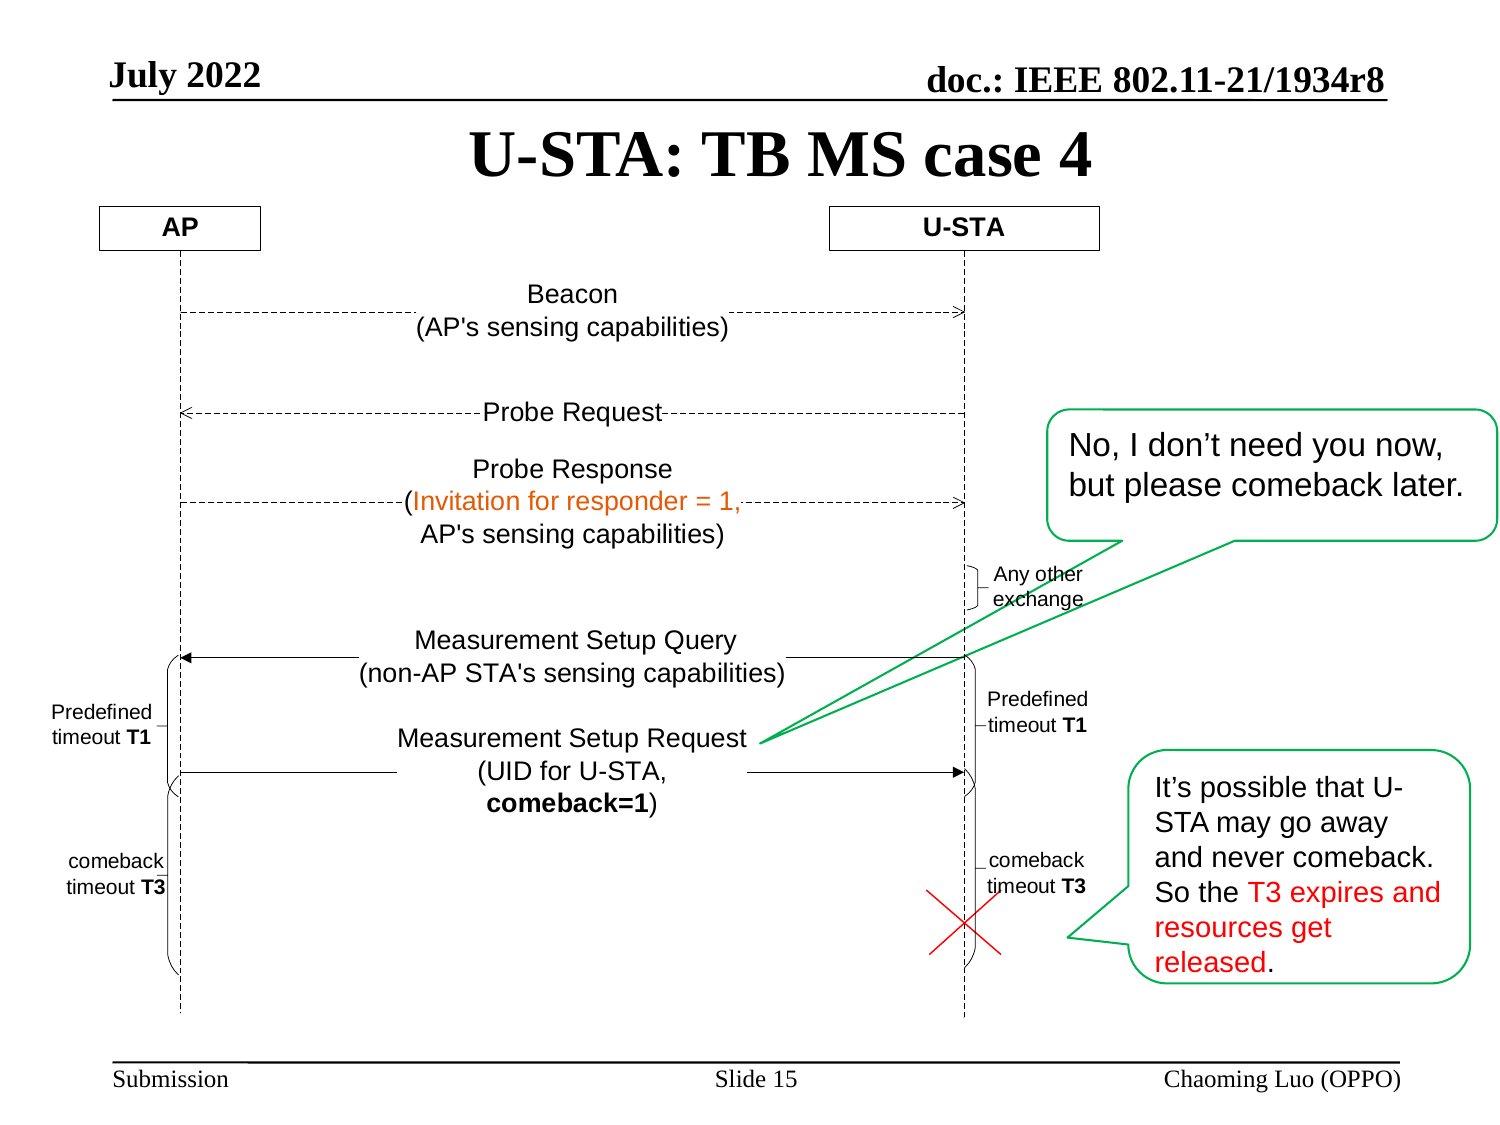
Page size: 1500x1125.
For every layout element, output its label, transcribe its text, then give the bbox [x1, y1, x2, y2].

text_box It’s possible that U-STA may go away and never comeback. So the T3 expires and resources get released. [1106, 749, 1471, 984]
title U-STA: TB MS case 4 [112, 87, 1450, 213]
footer Chaoming Luo (OPPO) [949, 1061, 1402, 1093]
text_box No, I don’t need you now, but please comeback later. [1106, 409, 1498, 596]
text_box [37, 198, 1102, 1047]
slide_number Slide 15 [712, 1061, 800, 1093]
